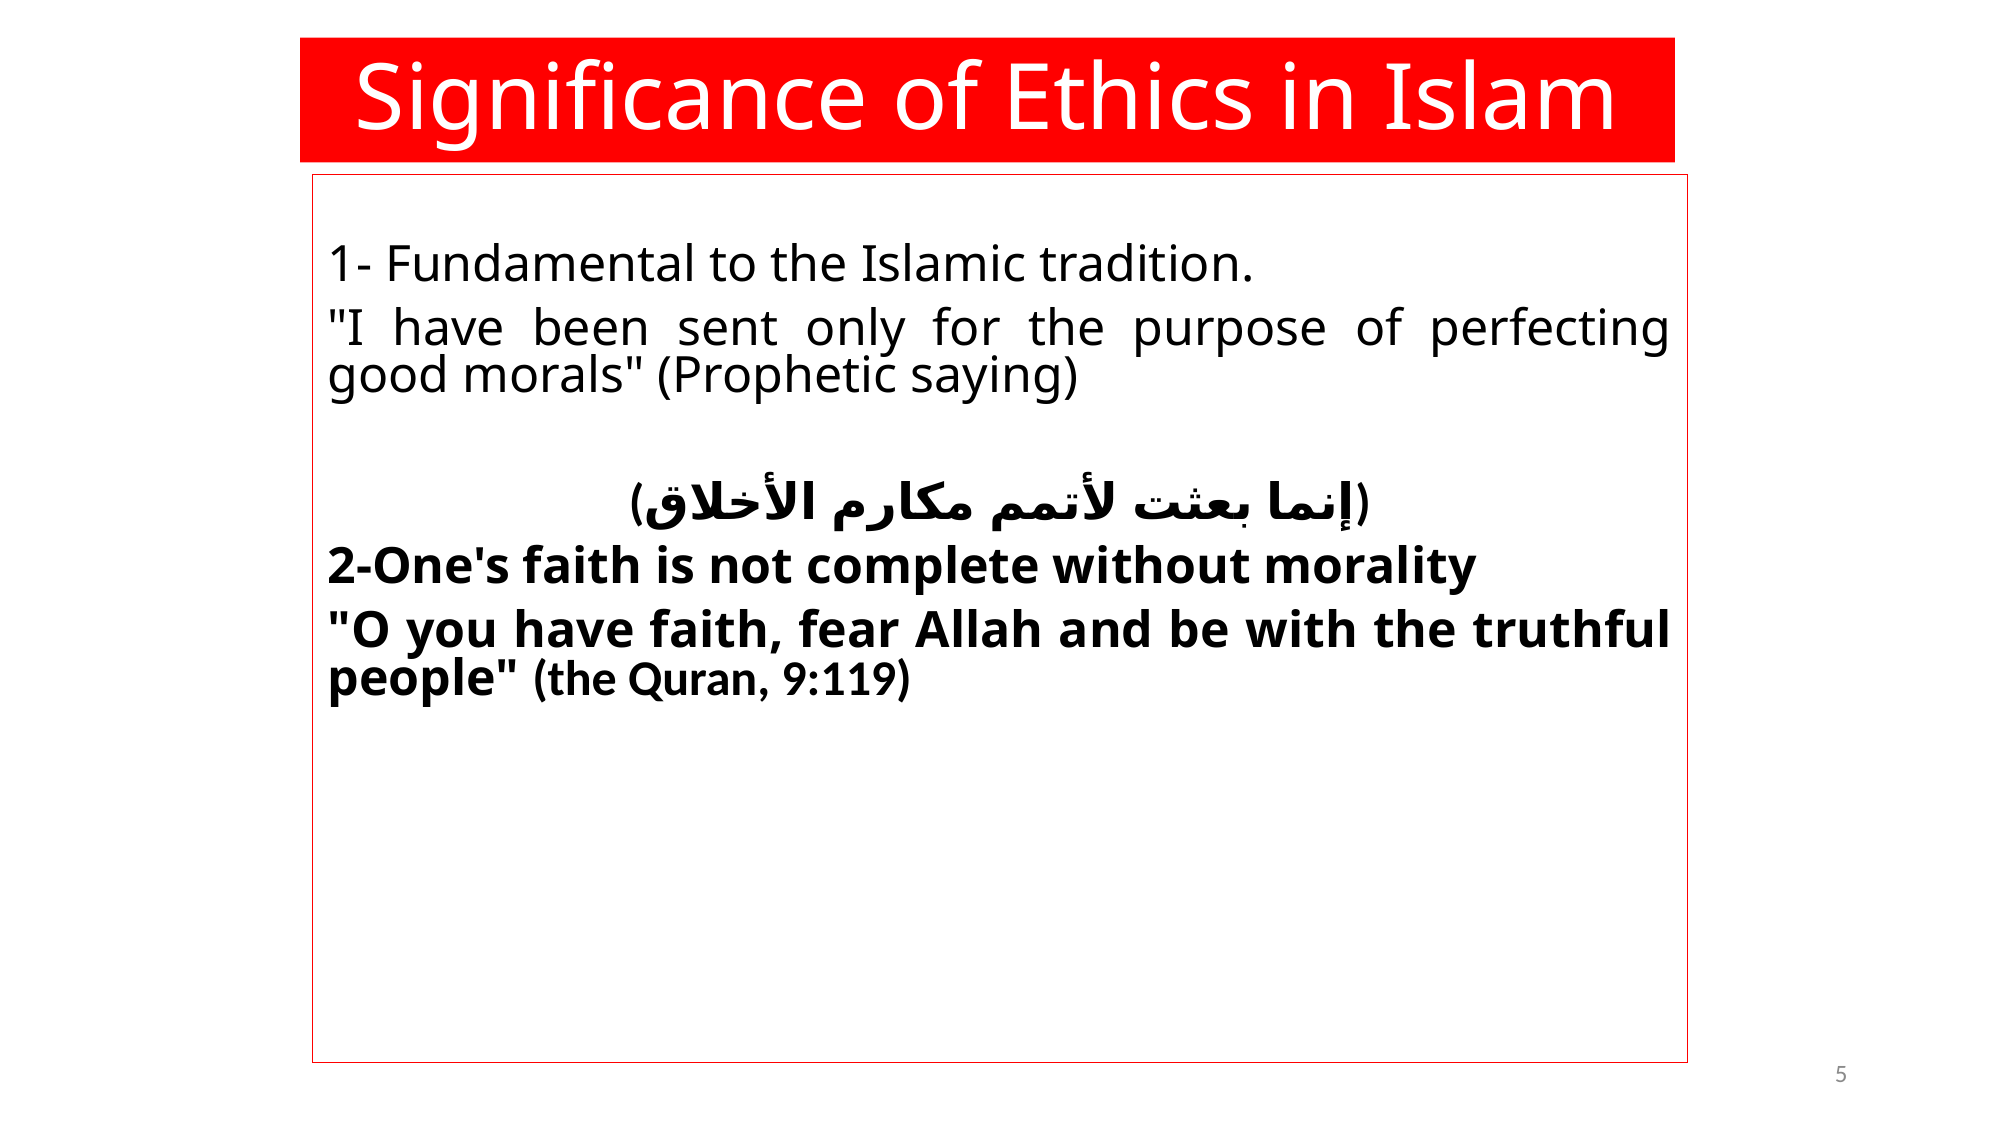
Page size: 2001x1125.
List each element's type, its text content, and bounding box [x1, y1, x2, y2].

title Significance of Ethics in Islam [300, 37, 1675, 163]
slide_number 5 [1412, 1042, 1863, 1103]
list 1- Fundamental to the Islamic tradition. "I have been sent only for the purpose of perfecting good morals" (Prophetic saying) (إنما بعثت لأتمم مكارم الأخلاق) 2-One's faith is not complete without morality "O you have faith, fear Allah and be with the truthful people" (the Quran, 9:119) [312, 174, 1688, 1063]
